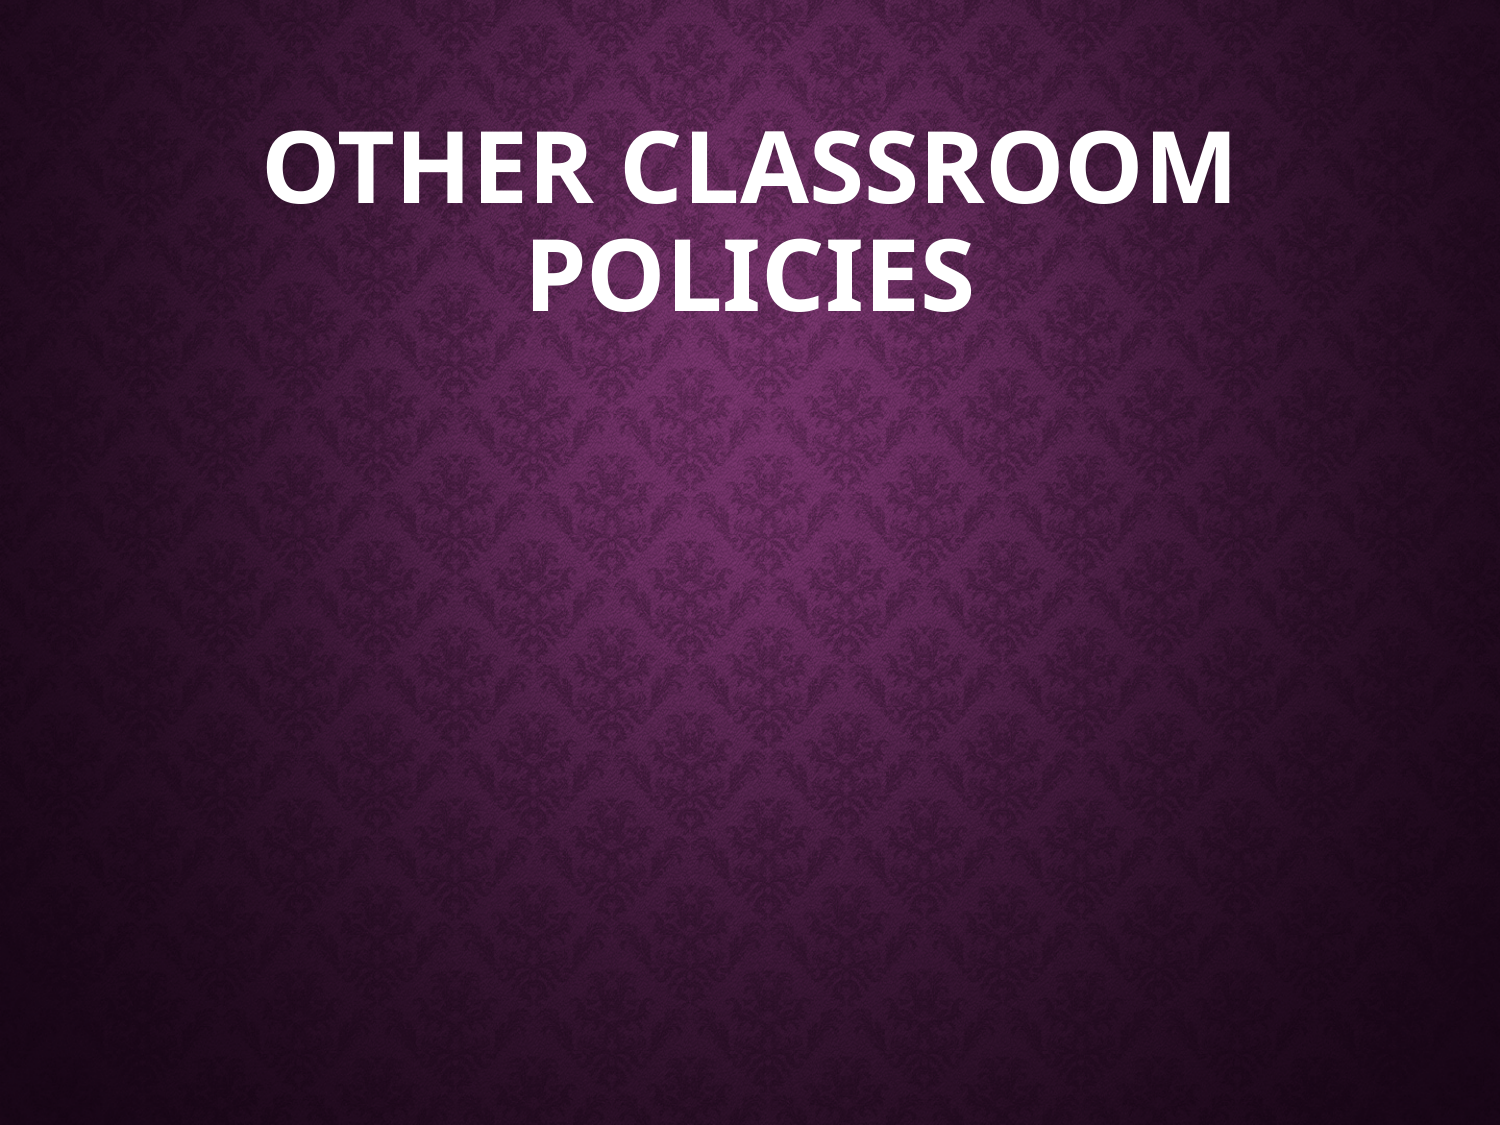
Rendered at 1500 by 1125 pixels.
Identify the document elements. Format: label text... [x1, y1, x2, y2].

title Other Classroom Policies [112, 99, 1388, 342]
